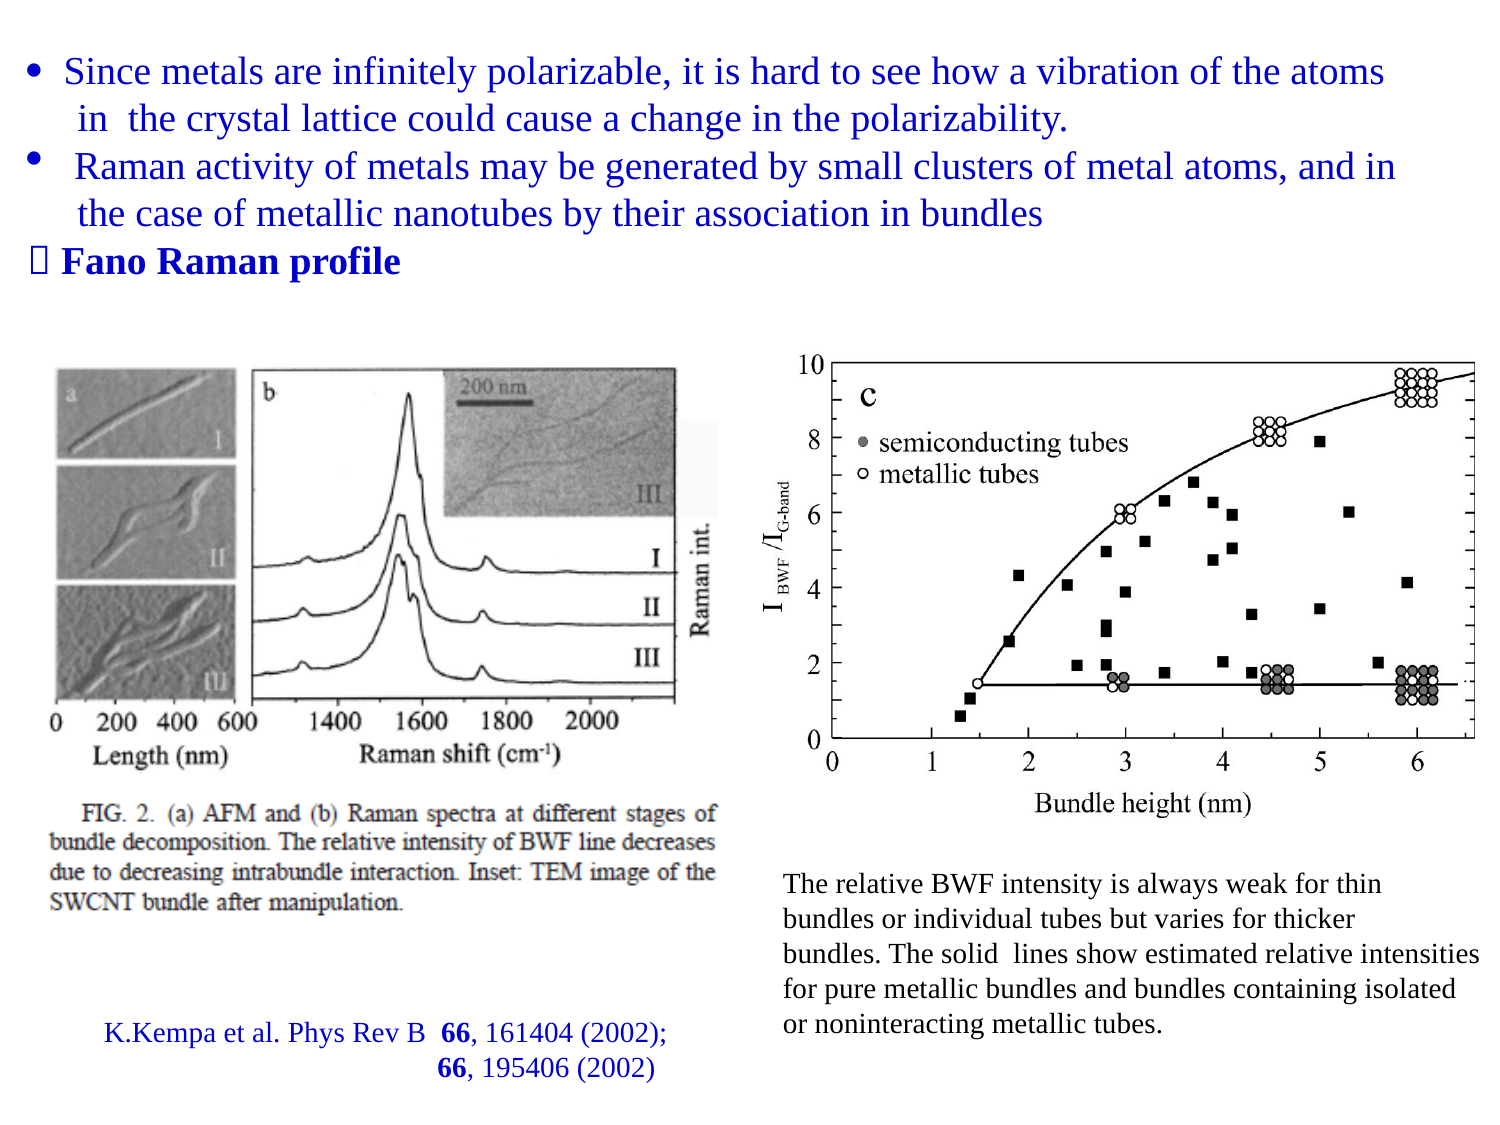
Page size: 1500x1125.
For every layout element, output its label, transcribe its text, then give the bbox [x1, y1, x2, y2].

picture [28, 337, 1476, 924]
text_box K.Kempa et al. Phys Rev B 66, 161404 (2002); 66, 195406 (2002) [89, 1006, 683, 1091]
text_box The relative BWF intensity is always weak for thin bundles or individual tubes but varies for thicker bundles. The solid lines show estimated relative intensities for pure metallic bundles and bundles containing isolated or noninteracting metallic tubes. [768, 857, 1496, 1047]
text_box  Since metals are infinitely polarizable, it is hard to see how a vibration of the atoms in the crystal lattice could cause a change in the polarizability. Raman activity of metals may be generated by small clusters of metal atoms, and in the case of metallic nanotubes by their association in bundles  Fano Raman profile [12, 37, 1475, 290]
